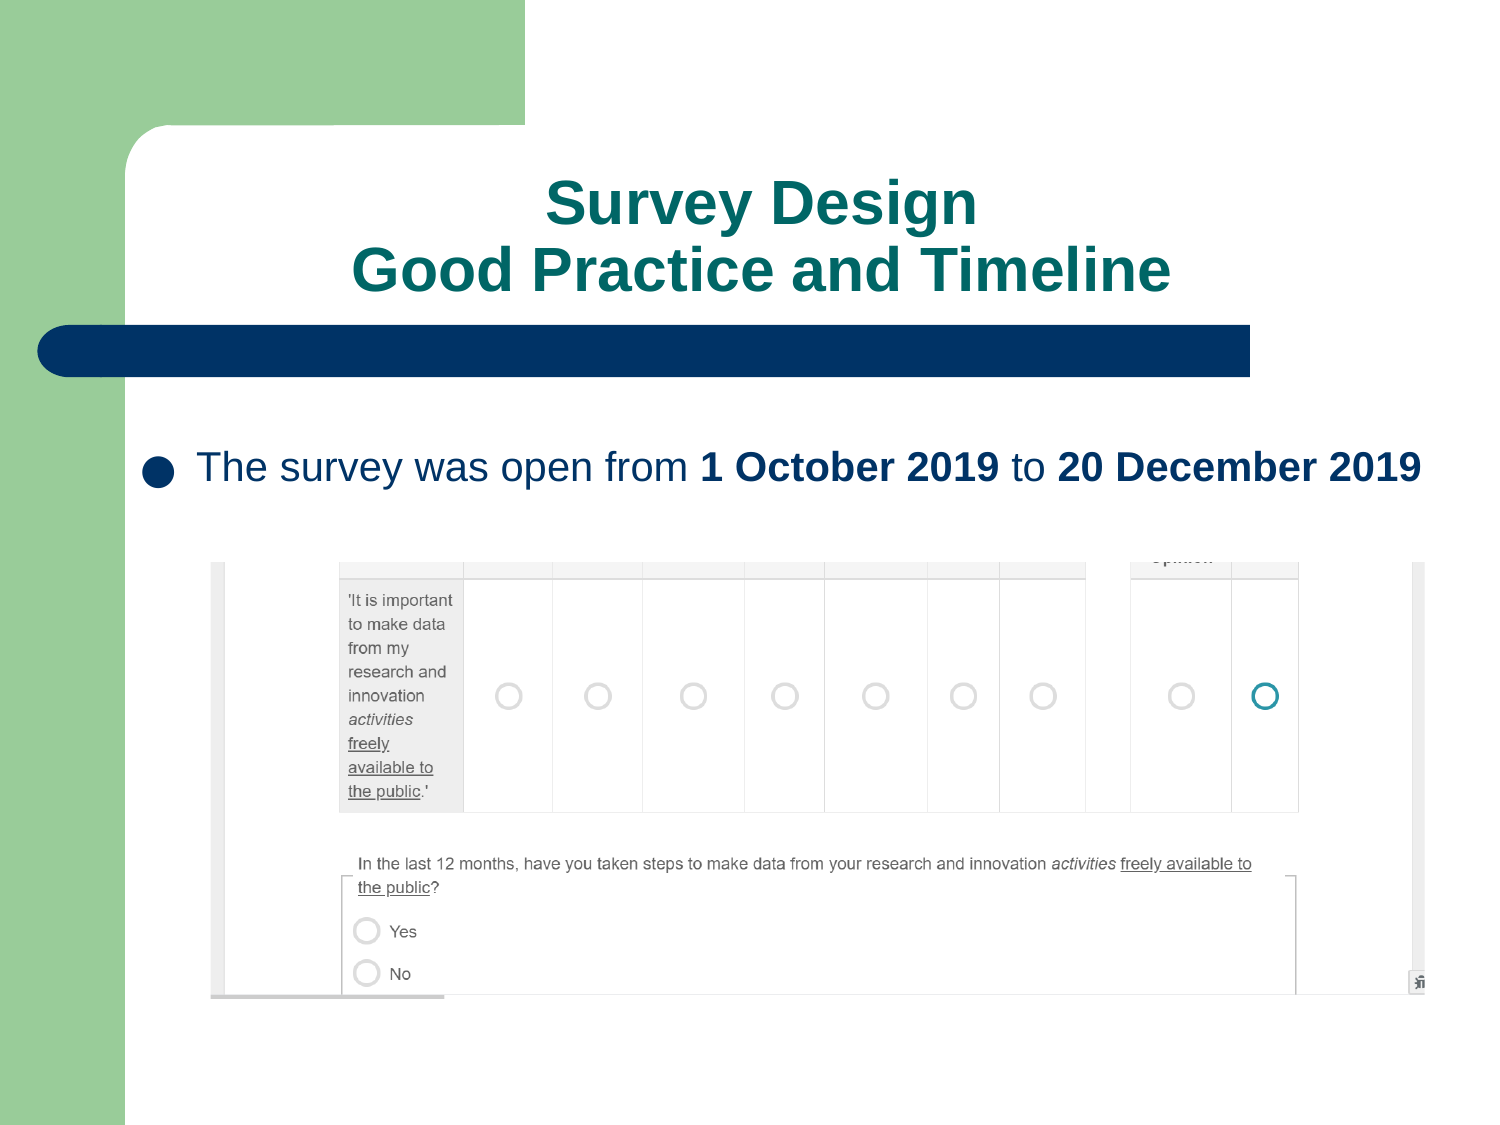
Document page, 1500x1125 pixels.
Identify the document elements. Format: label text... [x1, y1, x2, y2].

picture [210, 562, 1425, 999]
title Survey Design Good Practice and Timeline [125, 125, 1400, 313]
list The survey was open from 1 October 2019 to 20 December 2019 [125, 387, 1471, 1049]
